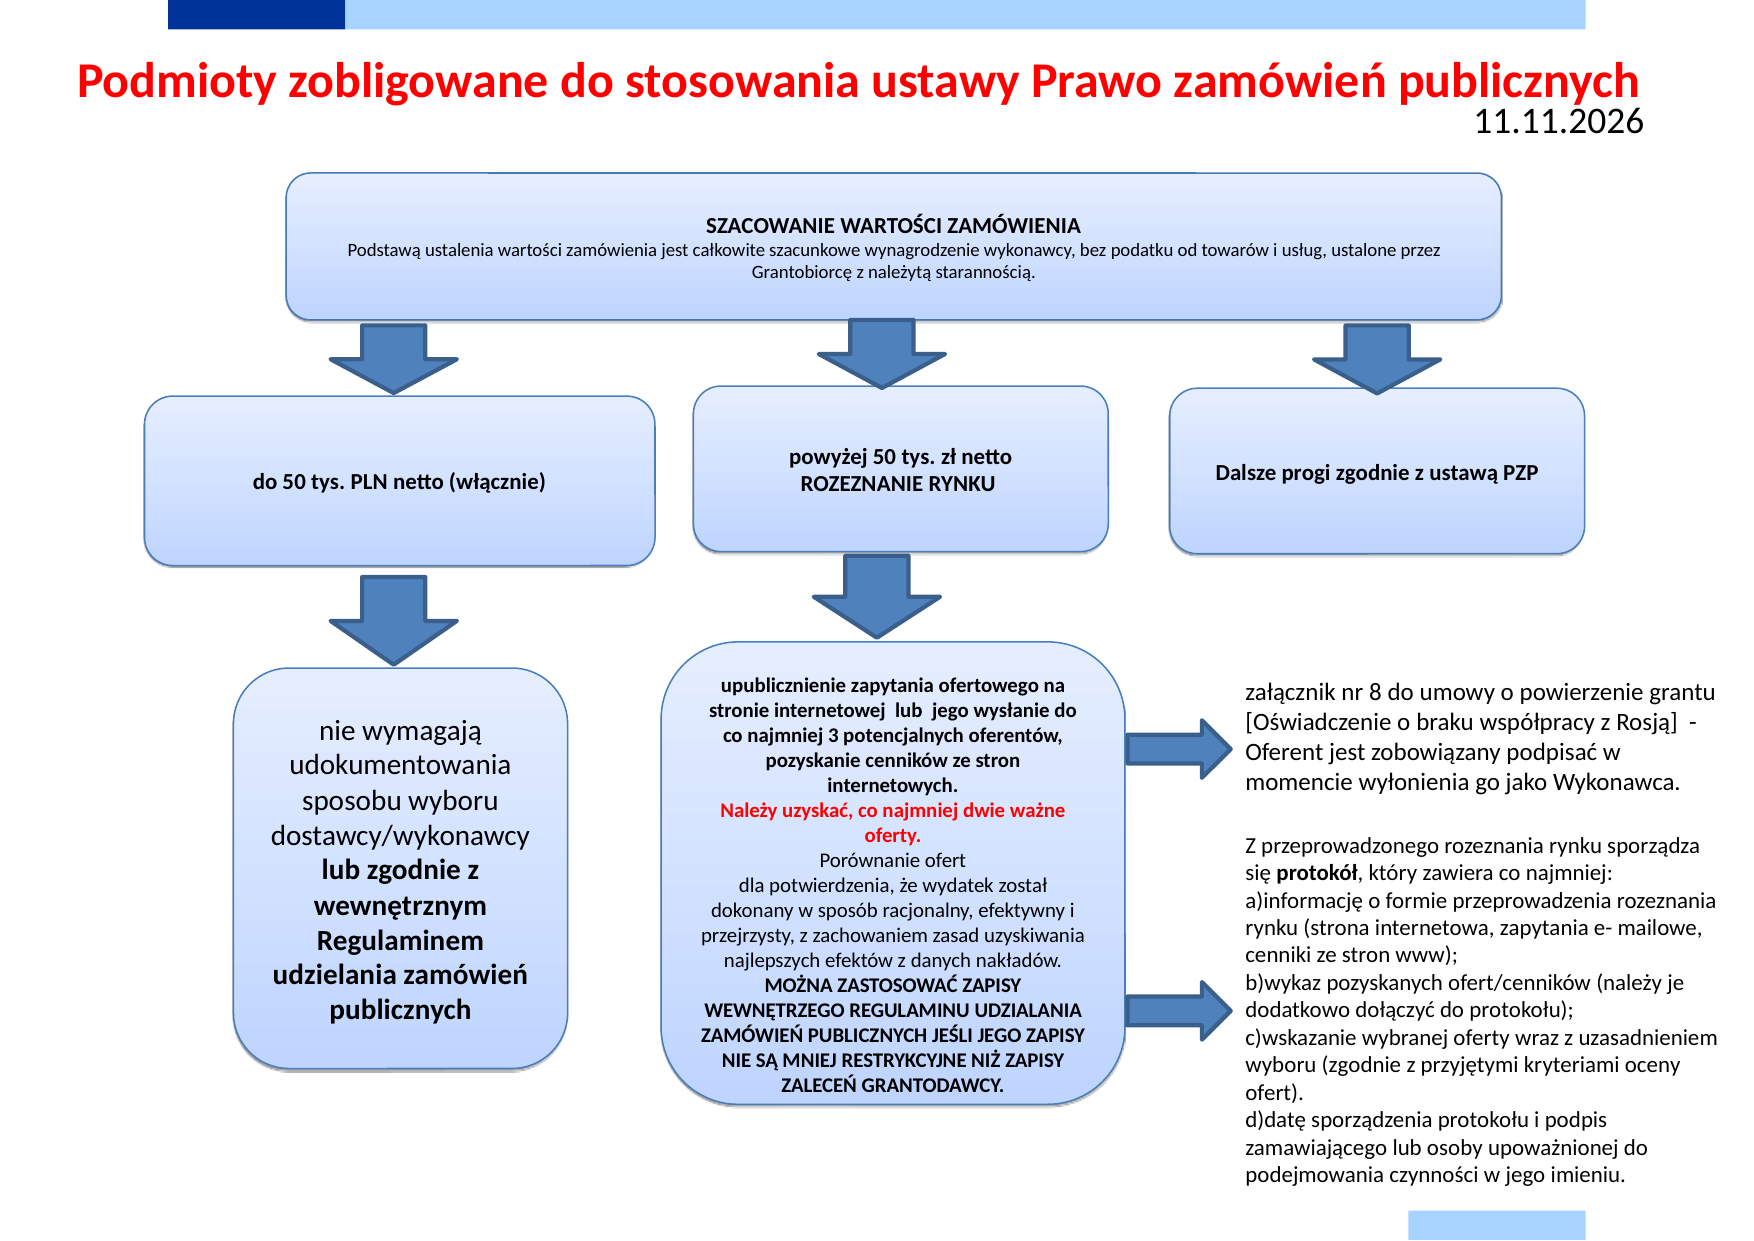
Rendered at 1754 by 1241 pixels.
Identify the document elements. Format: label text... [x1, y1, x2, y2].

text_box upublicznienie zapytania ofertowego na stronie internetowej lub jego wysłanie do co najmniej 3 potencjalnych oferentów, pozyskanie cenników ze stron internetowych. Należy uzyskać, co najmniej dwie ważne oferty. Porównanie ofert dla potwierdzenia, że wydatek został dokonany w sposób racjonalny, efektywny i przejrzysty, z zachowaniem zasad uzyskiwania najlepszych efektów z danych nakładów. MOŻNA ZASTOSOWAĆ ZAPISY WEWNĘTRZEGO REGULAMINU UDZIALANIA ZAMÓWIEŃ PUBLICZNYCH JEŚLI JEGO ZAPISY NIE SĄ MNIEJ RESTRYKCYJNE NIŻ ZAPISY ZALECEŃ GRANTODAWCY. [661, 641, 1126, 1105]
text_box powyżej 50 tys. zł netto ROZEZNANIE RYNKU [693, 386, 1109, 552]
text_box Podmioty zobligowane do stosowania ustawy Prawo zamówień publicznych [62, 40, 1754, 115]
text_box [1127, 982, 1230, 1040]
text_box [818, 319, 946, 388]
text_box [813, 555, 941, 638]
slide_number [1458, 115, 1754, 149]
text_box Dalsze progi zgodnie z ustawą PZP [1169, 388, 1585, 554]
text_box [1313, 325, 1441, 394]
text_box [330, 325, 457, 394]
text_box do 50 tys. PLN netto (włącznie) [144, 396, 656, 566]
text_box nie wymagają udokumentowania sposobu wyboru dostawcy/wykonawcy lub zgodnie z wewnętrznym Regulaminem udzielania zamówień publicznych [233, 668, 568, 1069]
text_box [330, 577, 457, 665]
text_box Z przeprowadzonego rozeznania rynku sporządza się protokół, który zawiera co najmniej: a)informację o formie przeprowadzenia rozeznania rynku (strona internetowa, zapytania e- mailowe, cenniki ze stron www); b)wykaz pozyskanych ofert/cenników (należy je dodatkowo dołączyć do protokołu); c)wskazanie wybranej oferty wraz z uzasadnieniem wyboru (zgodnie z przyjętymi kryteriami oceny ofert). d)datę sporządzenia protokołu i podpis zamawiającego lub osoby upoważnionej do podejmowania czynności w jego imieniu. [1230, 822, 1744, 1195]
text_box [1127, 720, 1230, 778]
text_box SZACOWANIE WARTOŚCI ZAMÓWIENIA Podstawą ustalenia wartości zamówienia jest całkowite szacunkowe wynagrodzenie wykonawcy, bez podatku od towarów i usług, ustalone przez Grantobiorcę z należytą starannością. [286, 172, 1502, 320]
text_box [738, 237, 778, 303]
text_box załącznik nr 8 do umowy o powierzenie grantu [Oświadczenie o braku współpracy z Rosją] - Oferent jest zobowiązany podpisać w momencie wyłonienia go jako Wykonawca. [1230, 668, 1740, 803]
